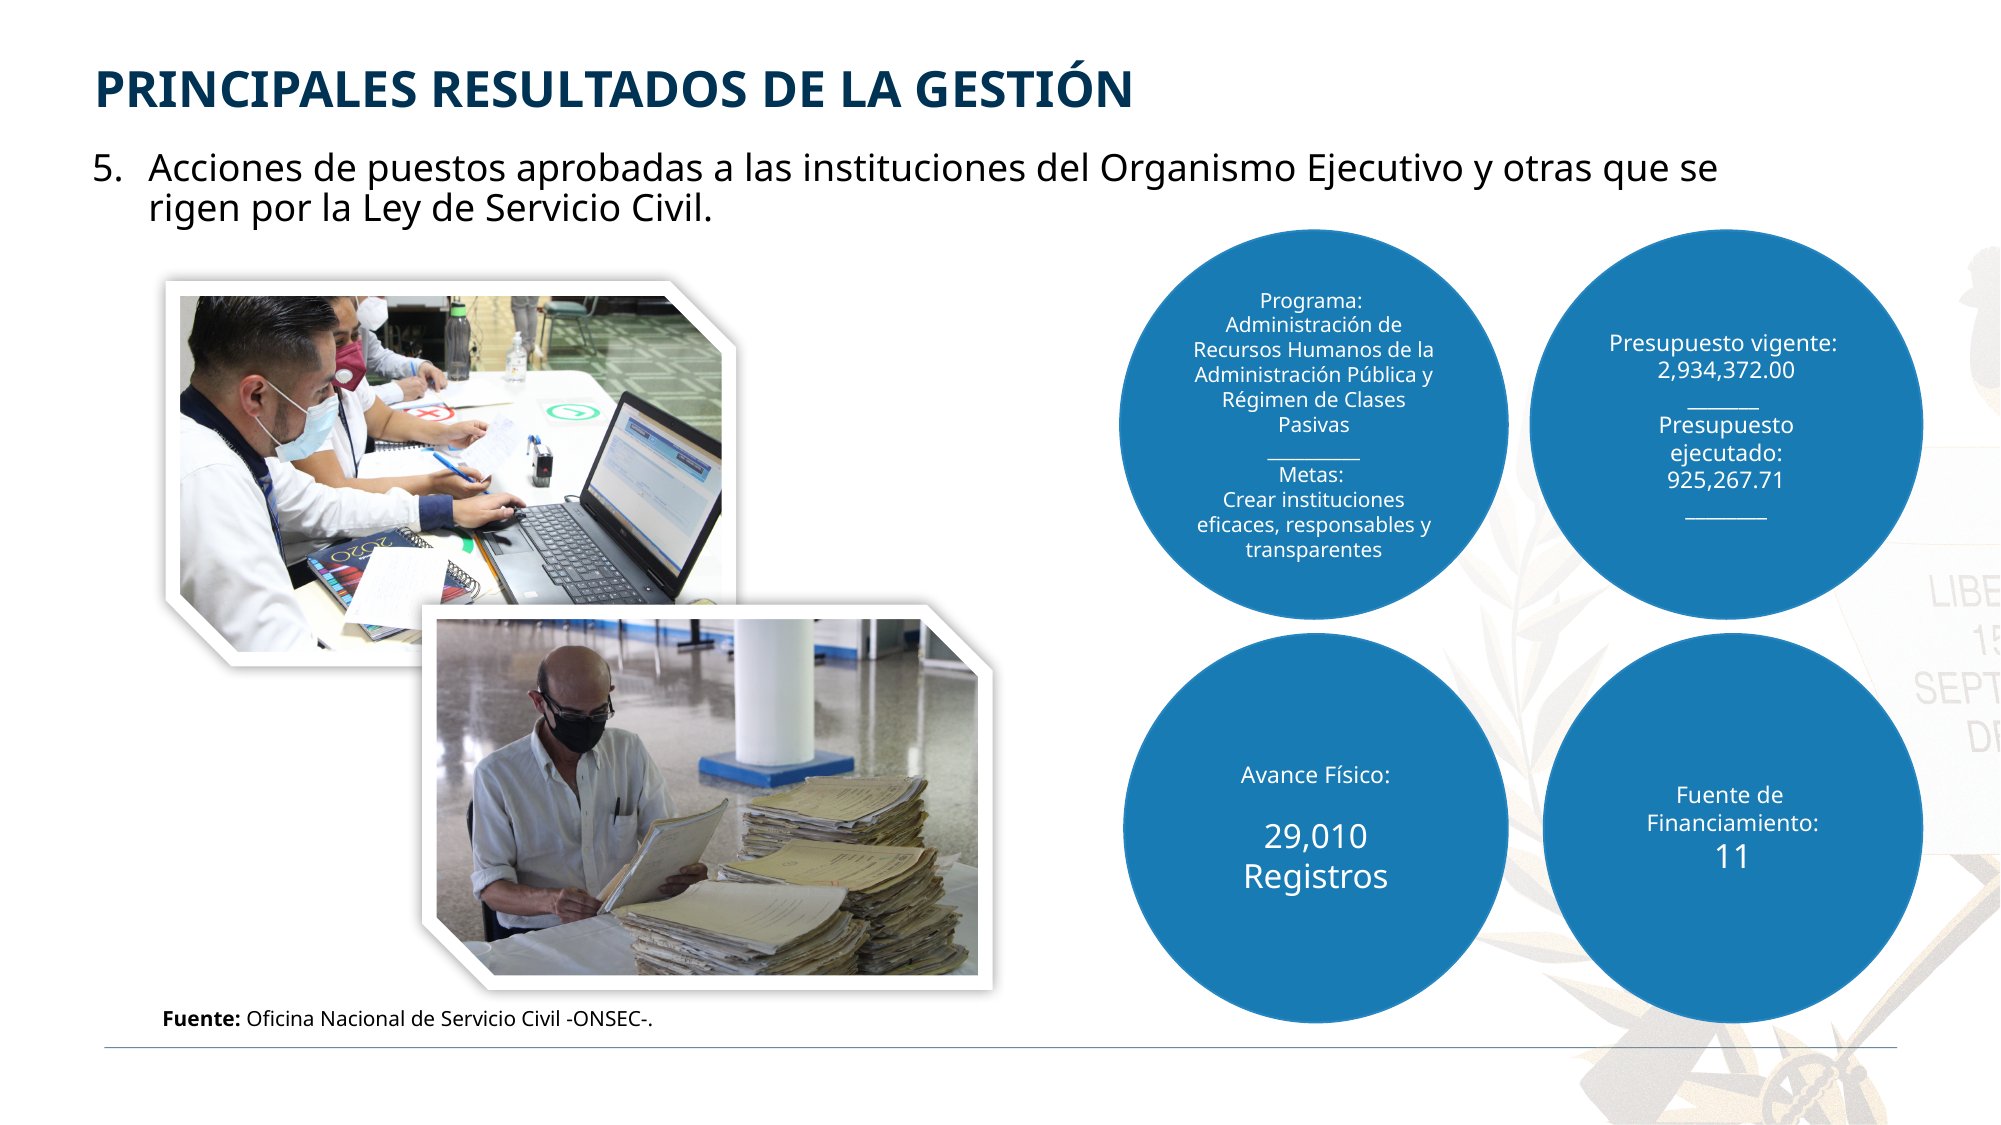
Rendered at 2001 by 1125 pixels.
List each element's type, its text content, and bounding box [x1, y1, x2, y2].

text_box Fuente: Oficina Nacional de Servicio Civil -ONSEC-. [147, 998, 847, 1039]
text_box Avance Físico: 29,010 Registros [1123, 633, 1509, 1024]
text_box Acciones de puestos aprobadas a las instituciones del Organismo Ejecutivo y otras que se rigen por la Ley de Servicio Civil. [77, 141, 1791, 251]
text_box Fuente de Financiamiento: 11 [1542, 633, 1924, 1024]
picture [0, 0, 2001, 1125]
title PRINCIPALES RESULTADOS DE LA GESTIÓN [79, 40, 1564, 141]
text_box Programa: Administración de Recursos Humanos de la Administración Pública y Régimen de Clases Pasivas __________ Metas: Crear instituciones eficaces, responsables y transparentes [1119, 229, 1509, 620]
text_box Presupuesto vigente: 2,934,372.00 _______ Presupuesto ejecutado: 925,267.71 ________ [1529, 229, 1924, 620]
